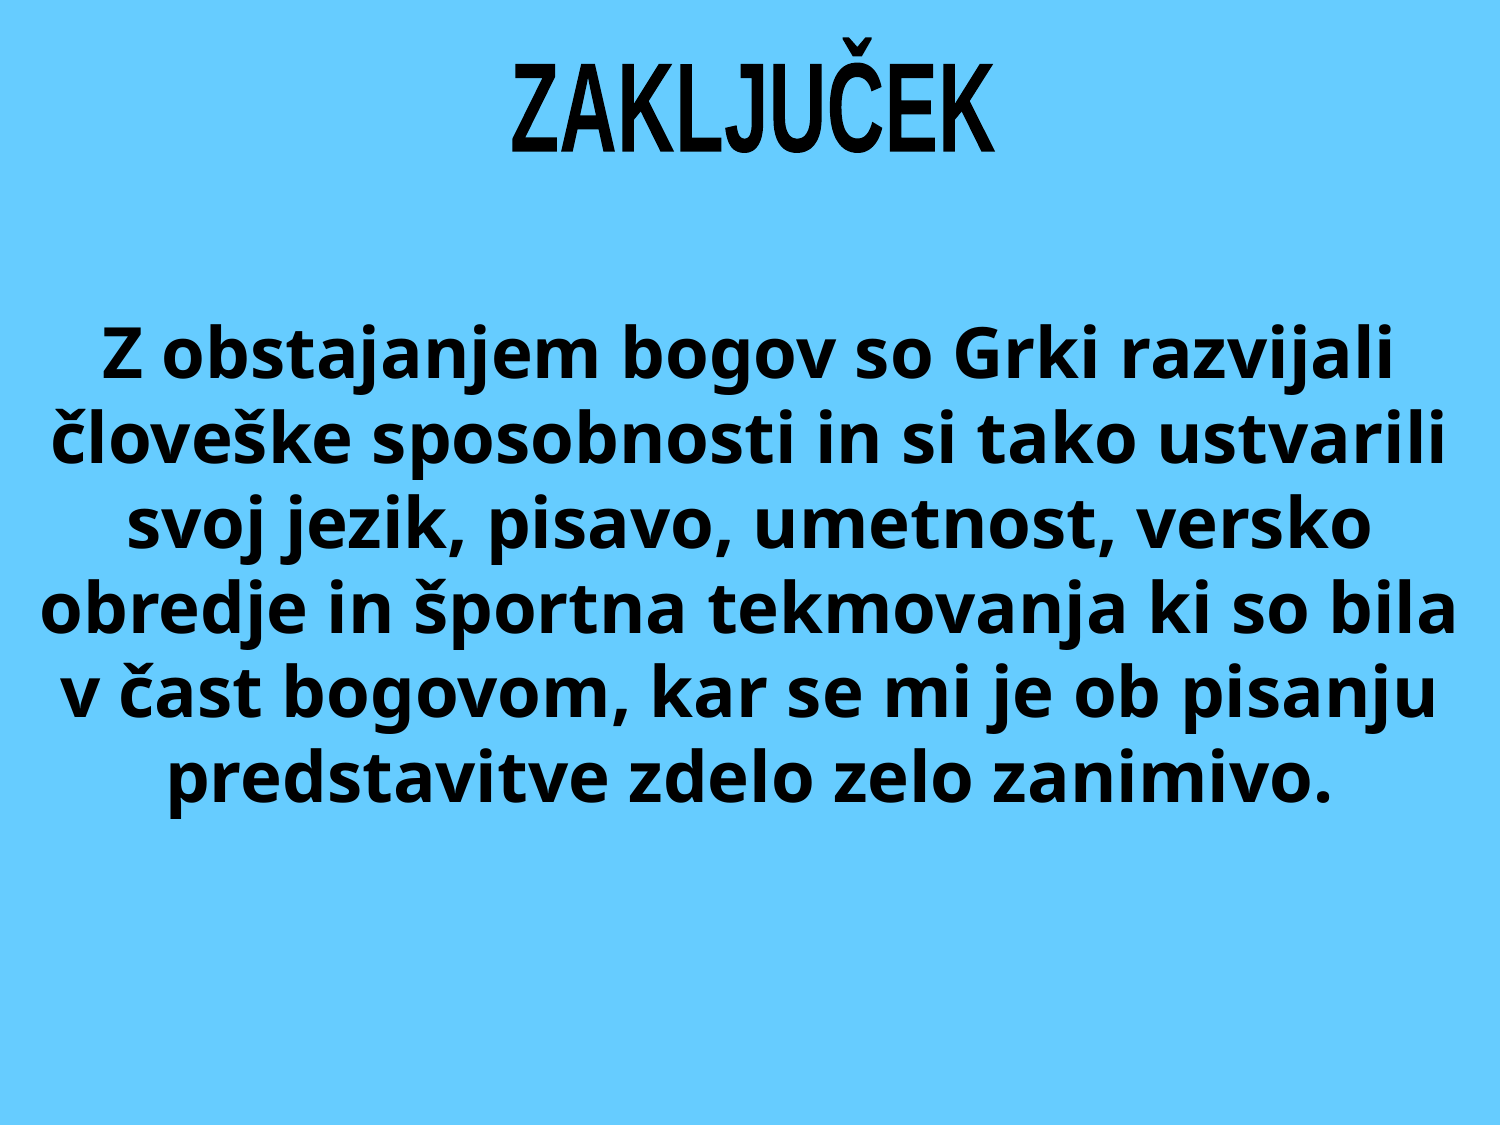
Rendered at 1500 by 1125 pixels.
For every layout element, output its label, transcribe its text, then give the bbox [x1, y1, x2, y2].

text_box Z obstajanjem bogov so Grki razvijali človeške sposobnosti in si tako ustvarili svoj jezik, pisavo, umetnost, versko obredje in športna tekmovanja ki so bila v čast bogovom, kar se mi je ob pisanju predstavitve zdelo zelo zanimivo. [0, 300, 1500, 825]
